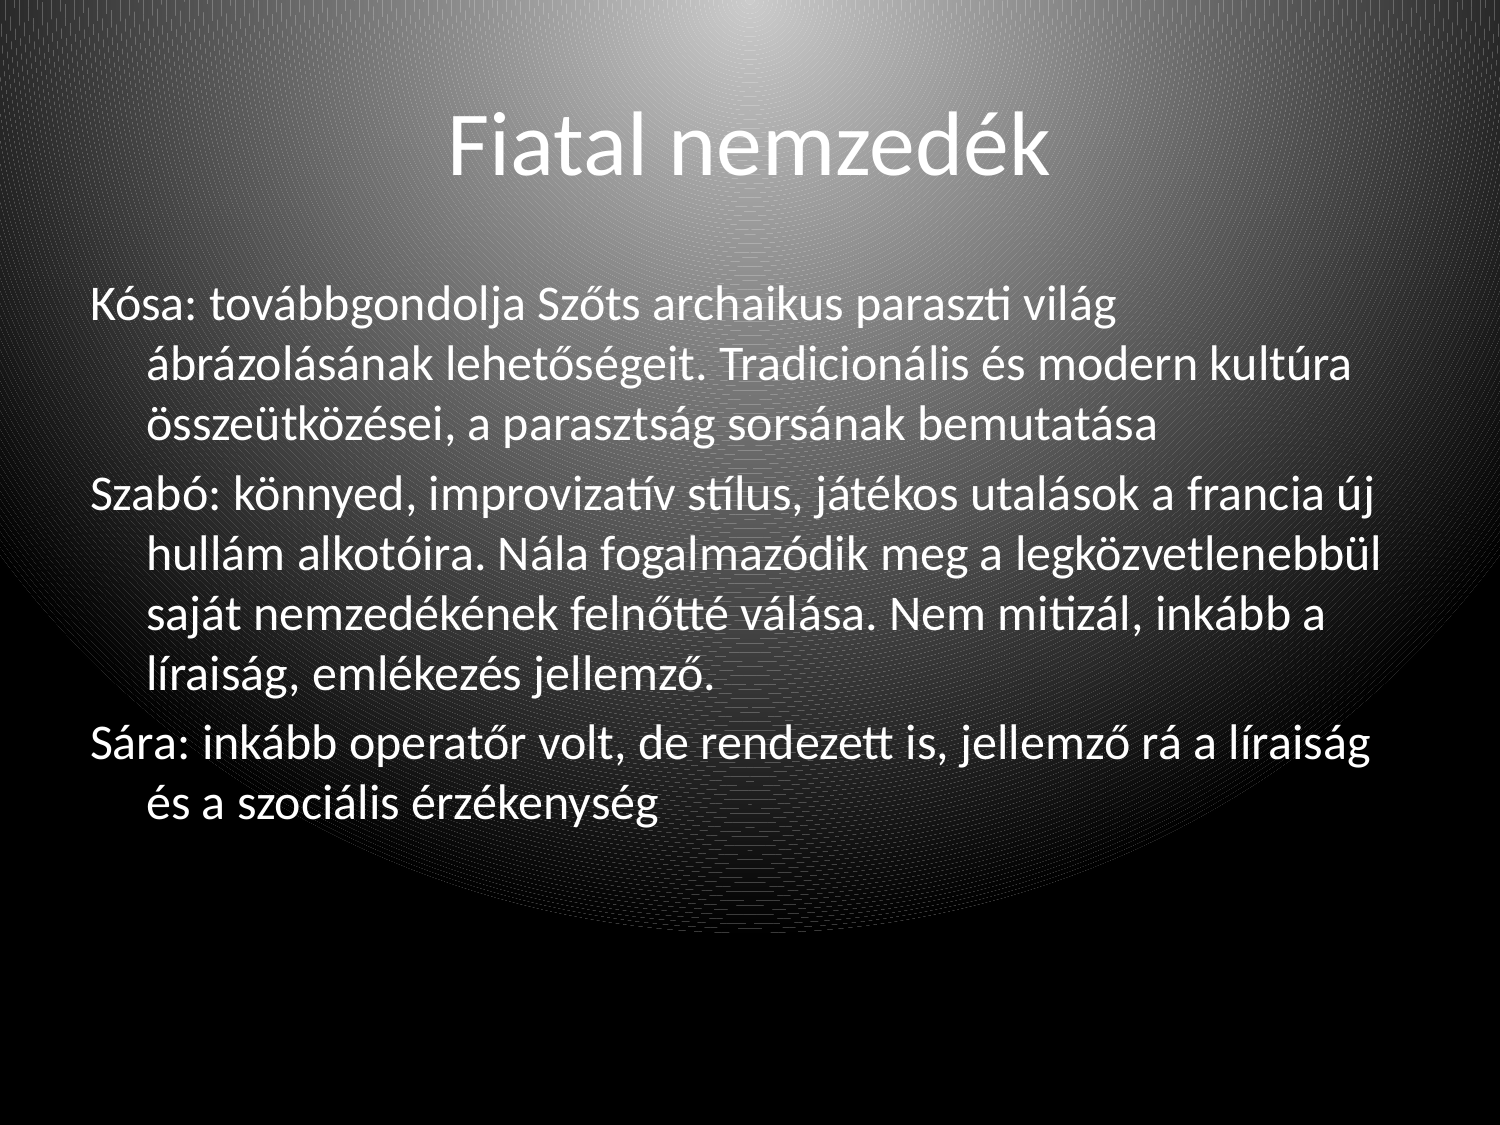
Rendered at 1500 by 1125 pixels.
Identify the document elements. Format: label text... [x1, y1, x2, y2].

list Kósa: továbbgondolja Szőts archaikus paraszti világ ábrázolásának lehetőségeit. Tradicionális és modern kultúra összeütközései, a parasztság sorsának bemutatása Szabó: könnyed, improvizatív stílus, játékos utalások a francia új hullám alkotóira. Nála fogalmazódik meg a legközvetlenebbül saját nemzedékének felnőtté válása. Nem mitizál, inkább a líraiság, emlékezés jellemző. Sára: inkább operatőr volt, de rendezett is, jellemző rá a líraiság és a szociális érzékenység [75, 262, 1425, 1005]
title Fiatal nemzedék [75, 45, 1425, 233]
